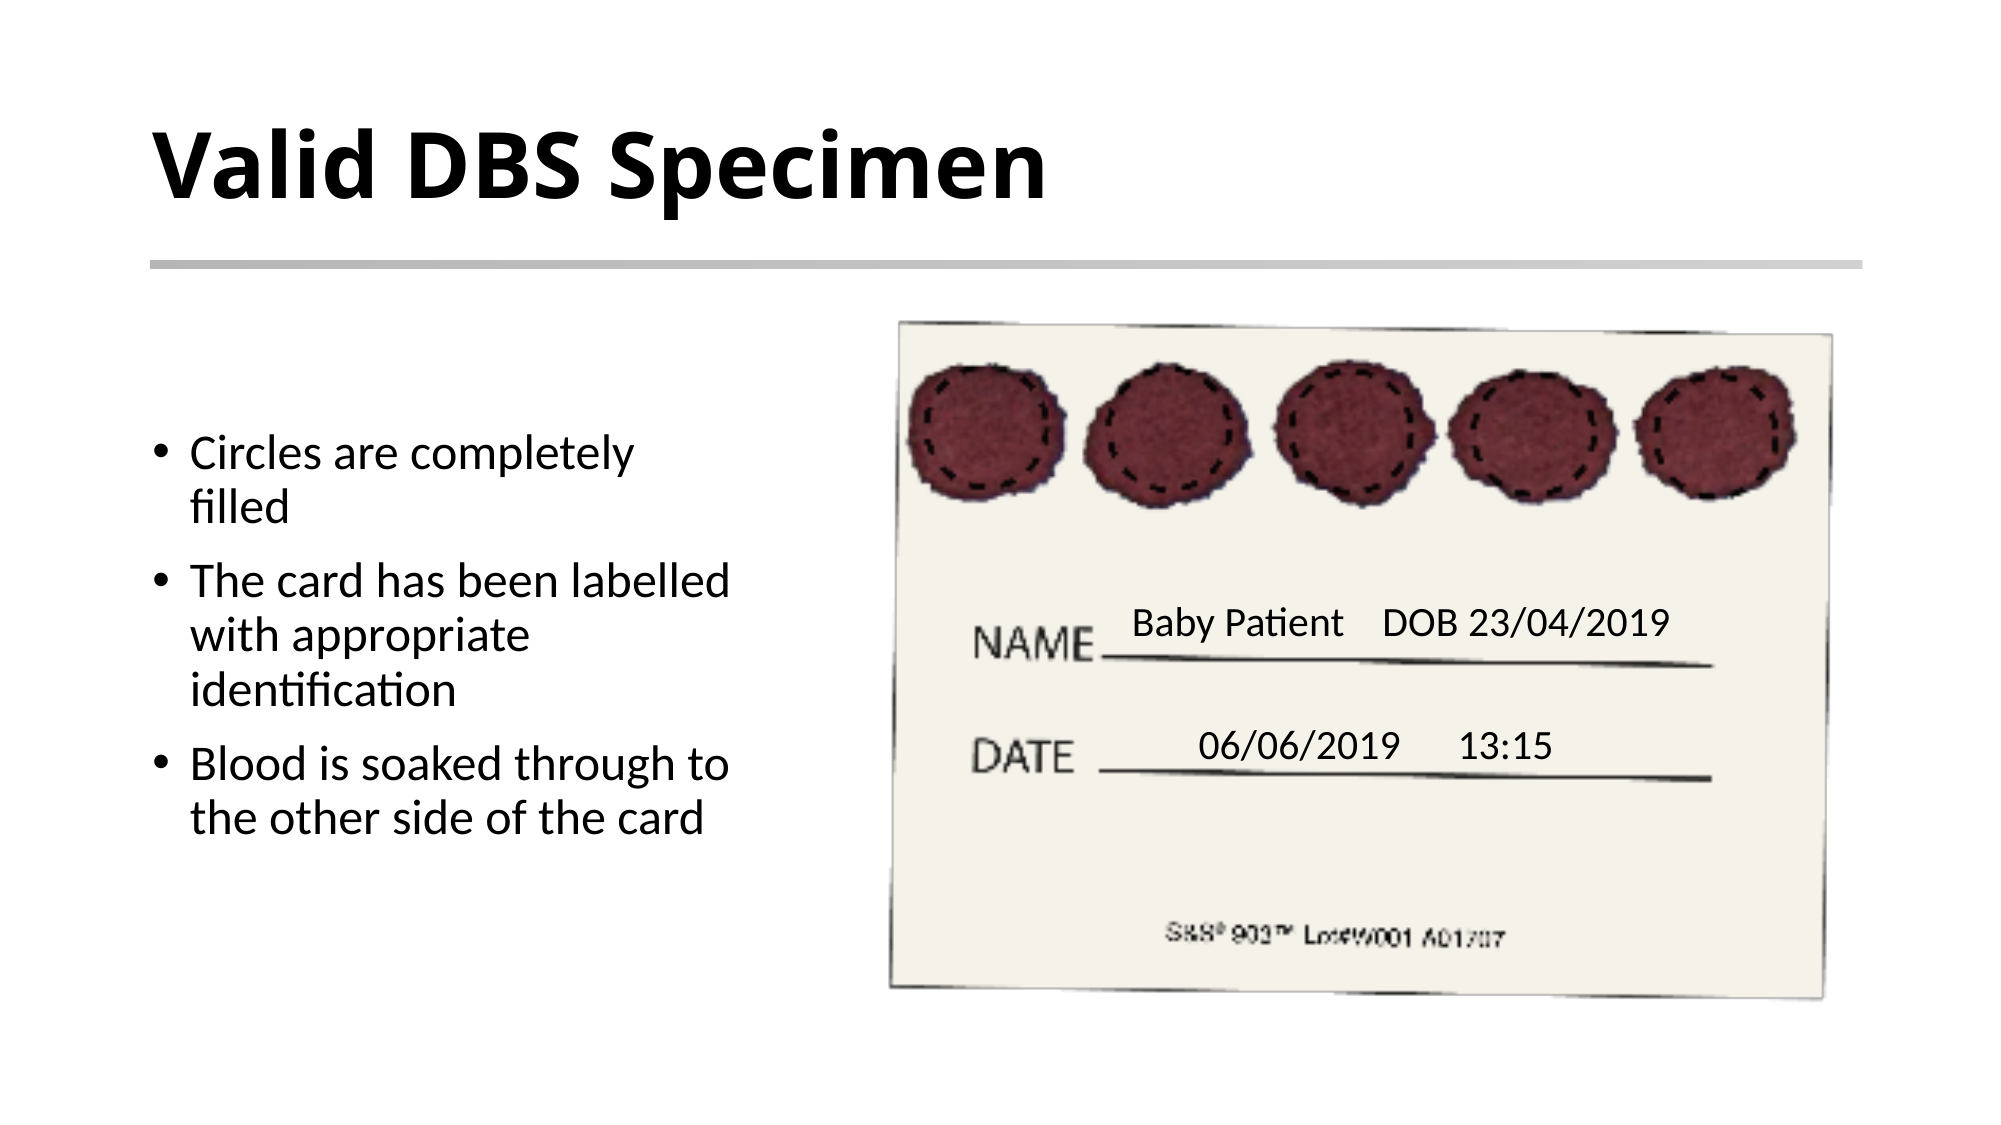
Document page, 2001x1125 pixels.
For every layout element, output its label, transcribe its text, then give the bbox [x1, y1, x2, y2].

title Valid DBS Specimen [137, 59, 1863, 278]
list Circles are completely filled The card has been labelled with appropriate identification Blood is soaked through to the other side of the card [137, 418, 761, 1014]
picture [839, 314, 1863, 1015]
